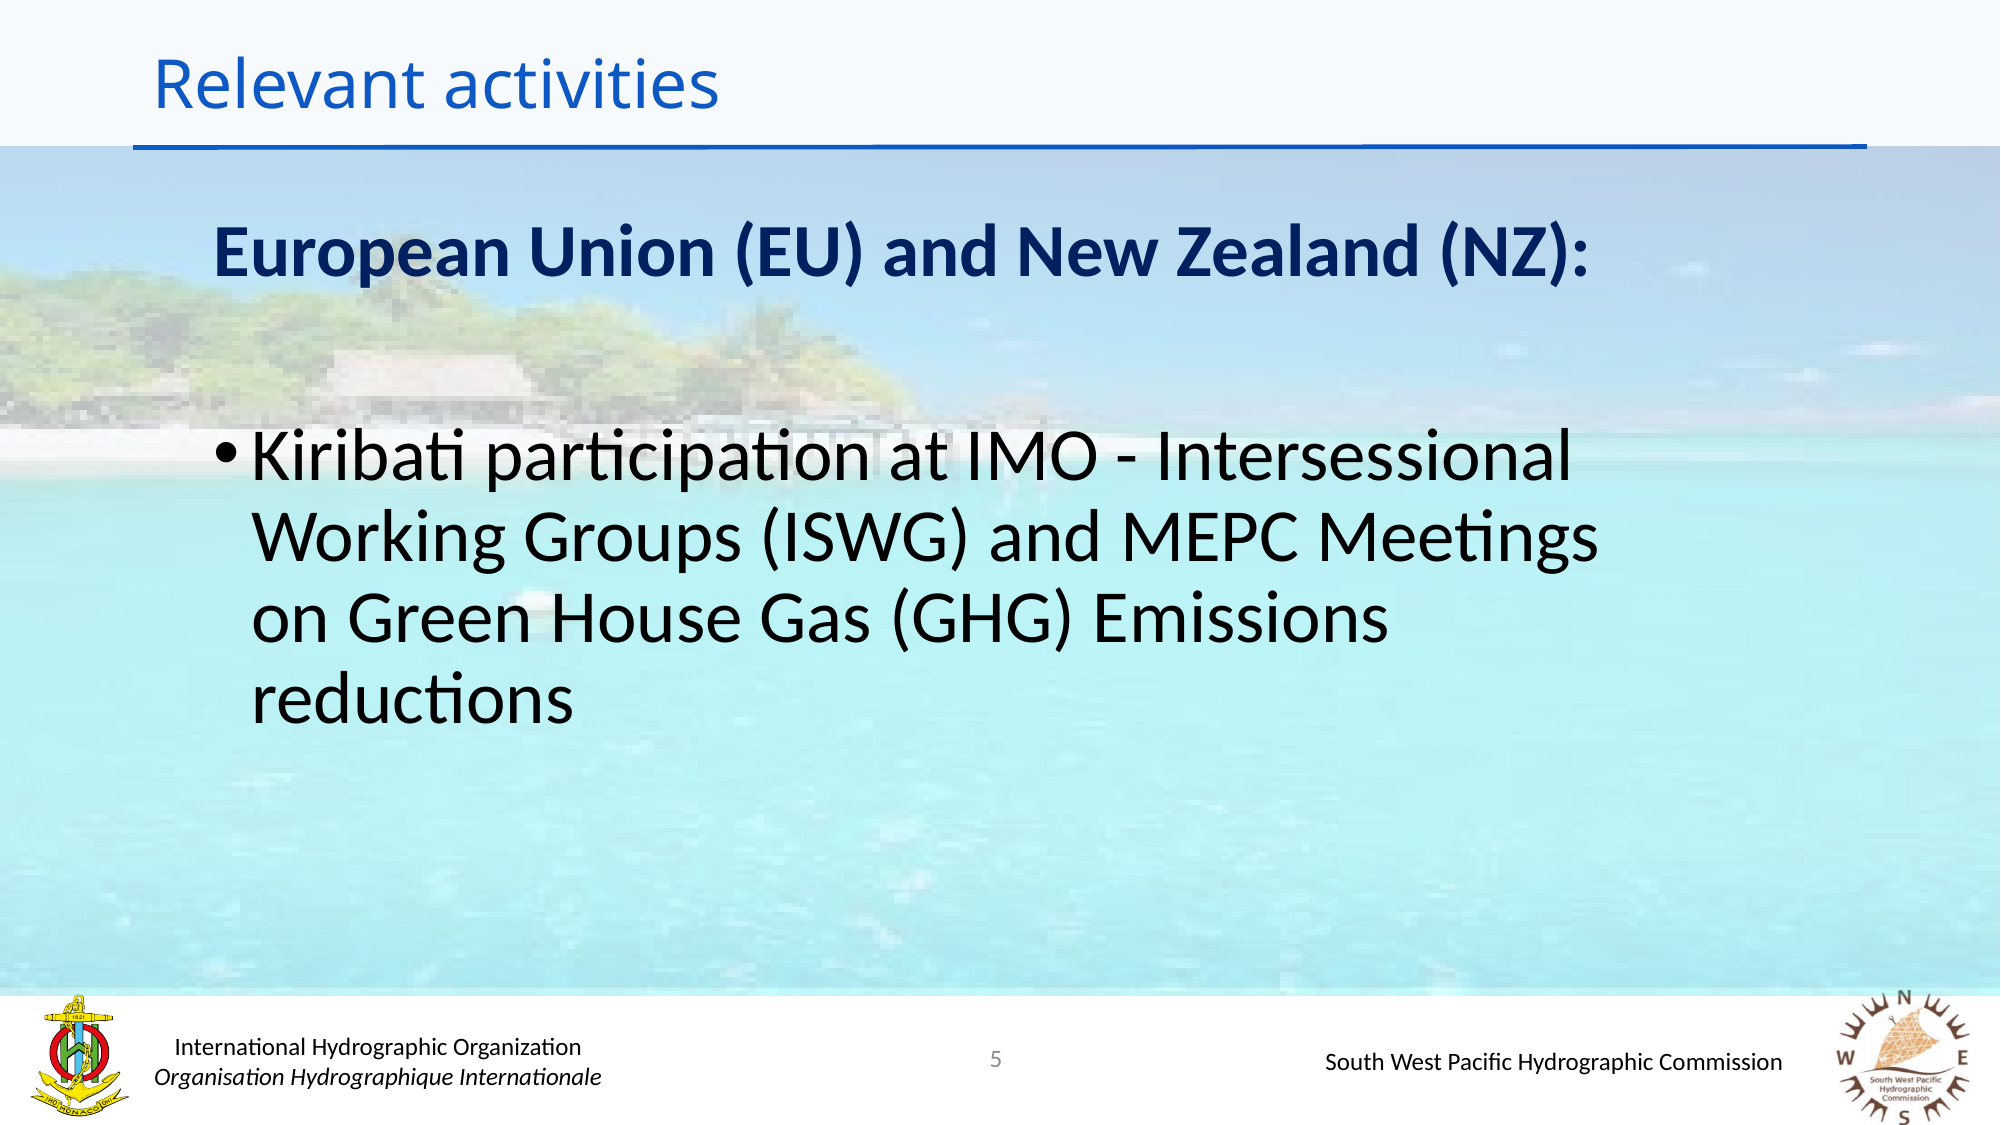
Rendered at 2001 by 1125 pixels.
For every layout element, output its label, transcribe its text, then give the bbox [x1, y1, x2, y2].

title Relevant activities [137, 42, 1863, 132]
picture [0, 146, 2000, 1125]
slide_number 5 [771, 1027, 1221, 1088]
